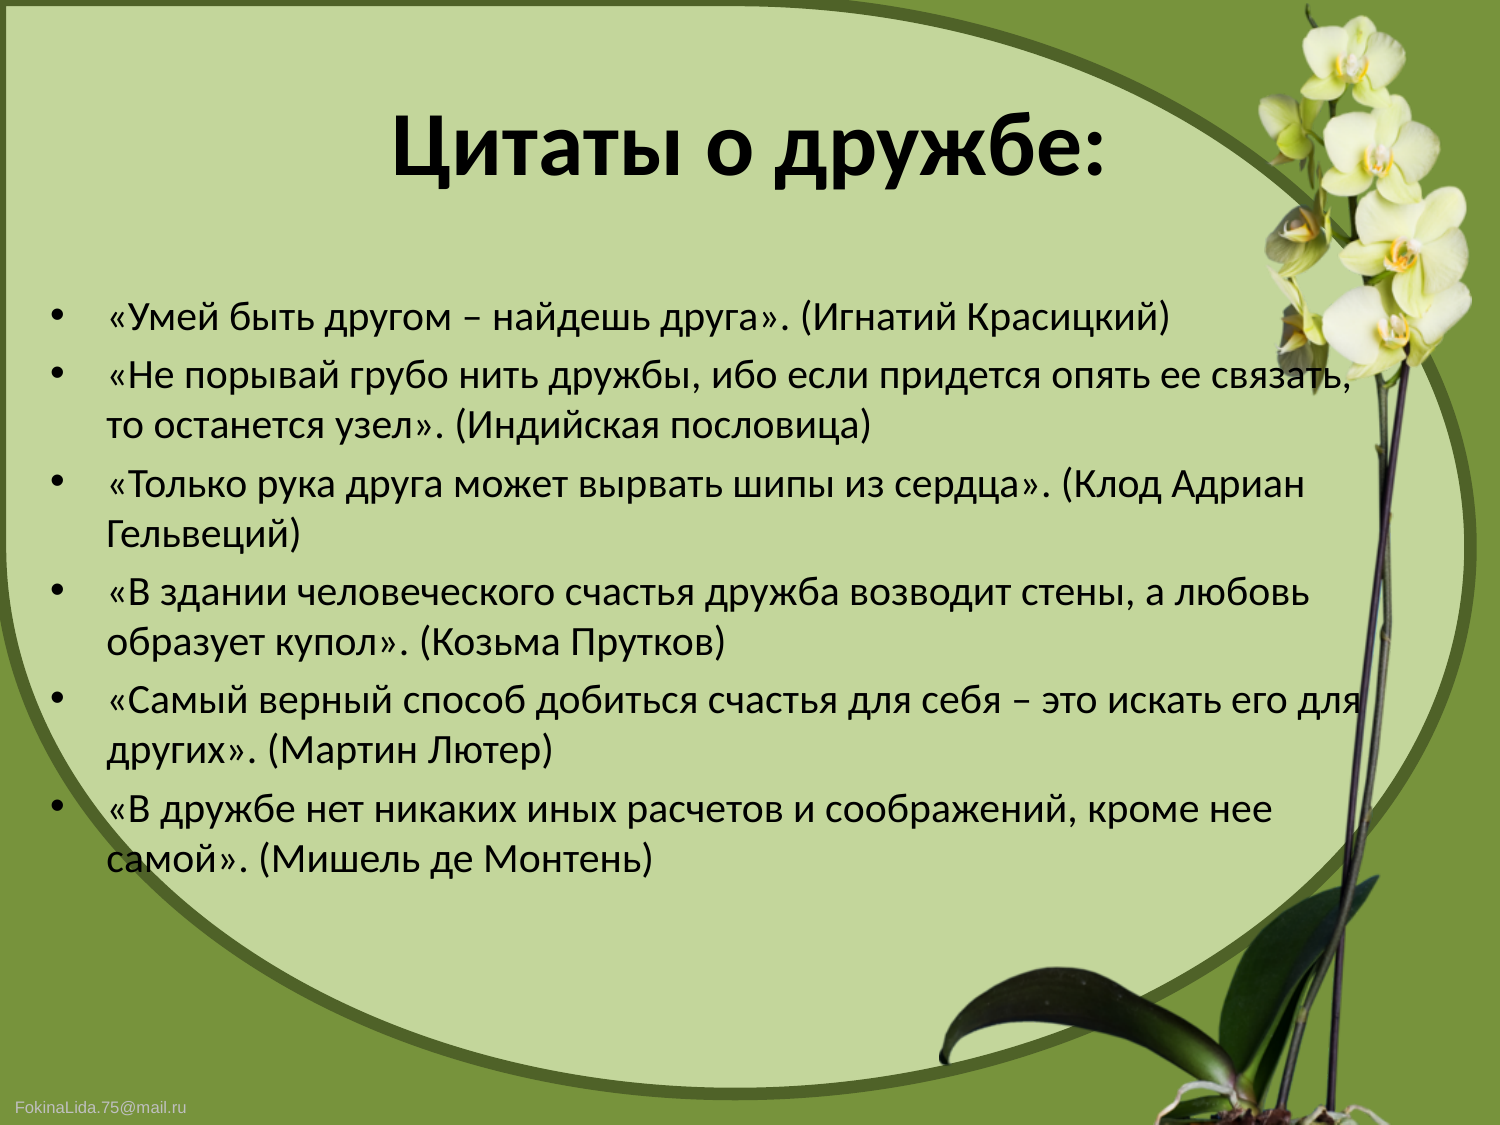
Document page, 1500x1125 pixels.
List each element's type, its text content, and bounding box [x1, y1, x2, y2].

list «Умей быть другом – найдешь друга». (Игнатий Красицкий) «Не порывай грубо нить дружбы, ибо если придется опять ее связать, то останется узел». (Индийская пословица) «Только рука друга может вырвать шипы из сердца». (Клод Адриан Гельвеций) «В здании человеческого счастья дружба возводит стены, а любовь образует купол». (Козьма Прутков) «Самый верный способ добиться счастья для себя – это искать его для других». (Мартин Лютер) «В дружбе нет никаких иных расчетов и соображений, кроме нее самой». (Мишель де Монтень) [34, 280, 1386, 1024]
picture [939, 3, 1472, 1125]
title Цитаты о дружбе: [74, 44, 1426, 233]
